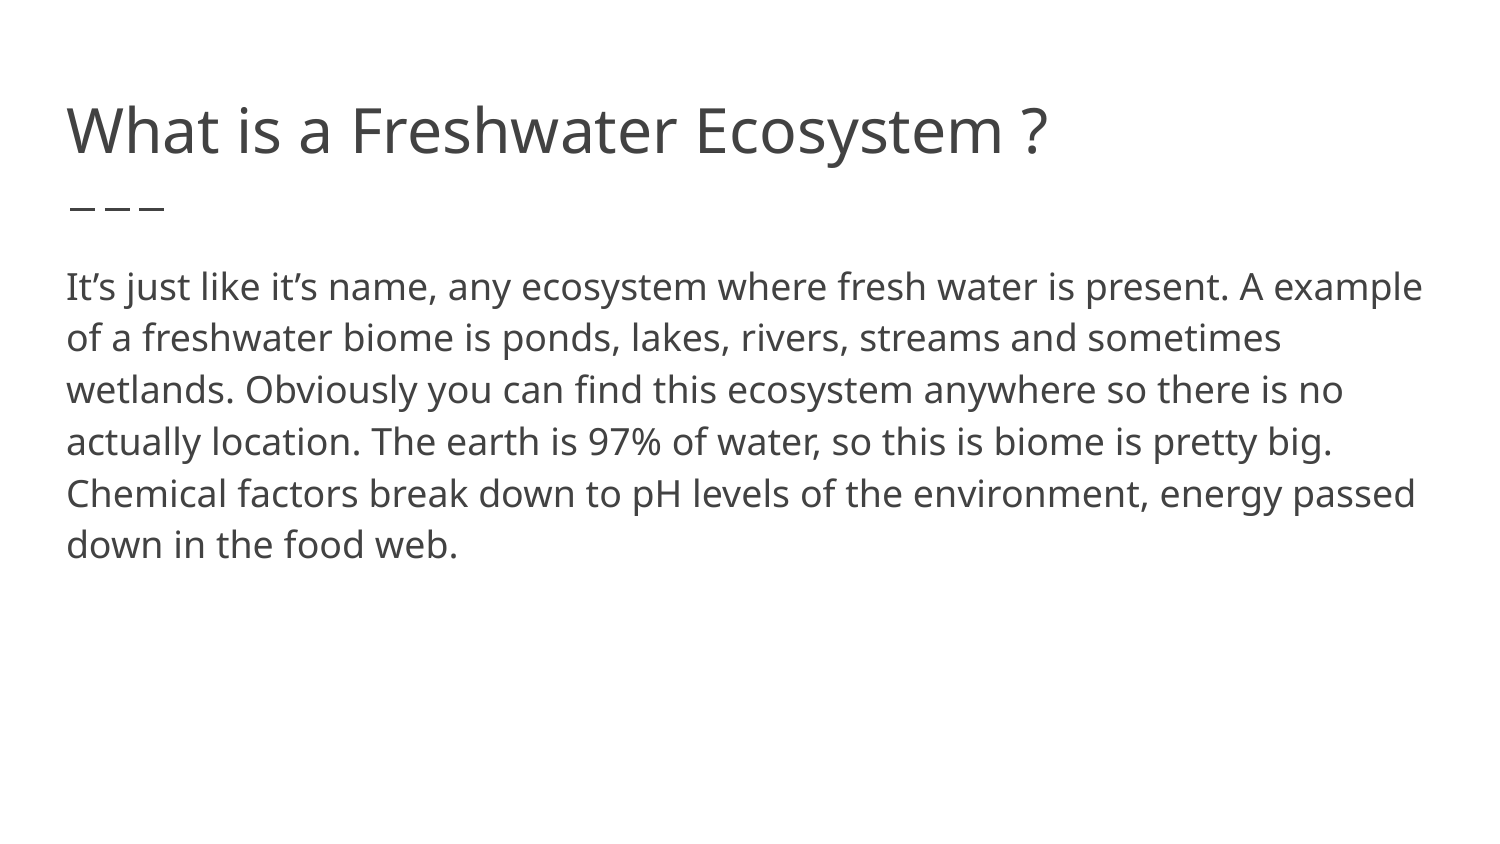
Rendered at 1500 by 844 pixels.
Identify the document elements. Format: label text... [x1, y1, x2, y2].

list It’s just like it’s name, any ecosystem where fresh water is present. A example of a freshwater biome is ponds, lakes, rivers, streams and sometimes wetlands. Obviously you can find this ecosystem anywhere so there is no actually location. The earth is 97% of water, so this is biome is pretty big. Chemical factors break down to pH levels of the environment, energy passed down in the food web. [51, 240, 1449, 750]
title What is a Freshwater Ecosystem ? [51, 61, 1449, 182]
